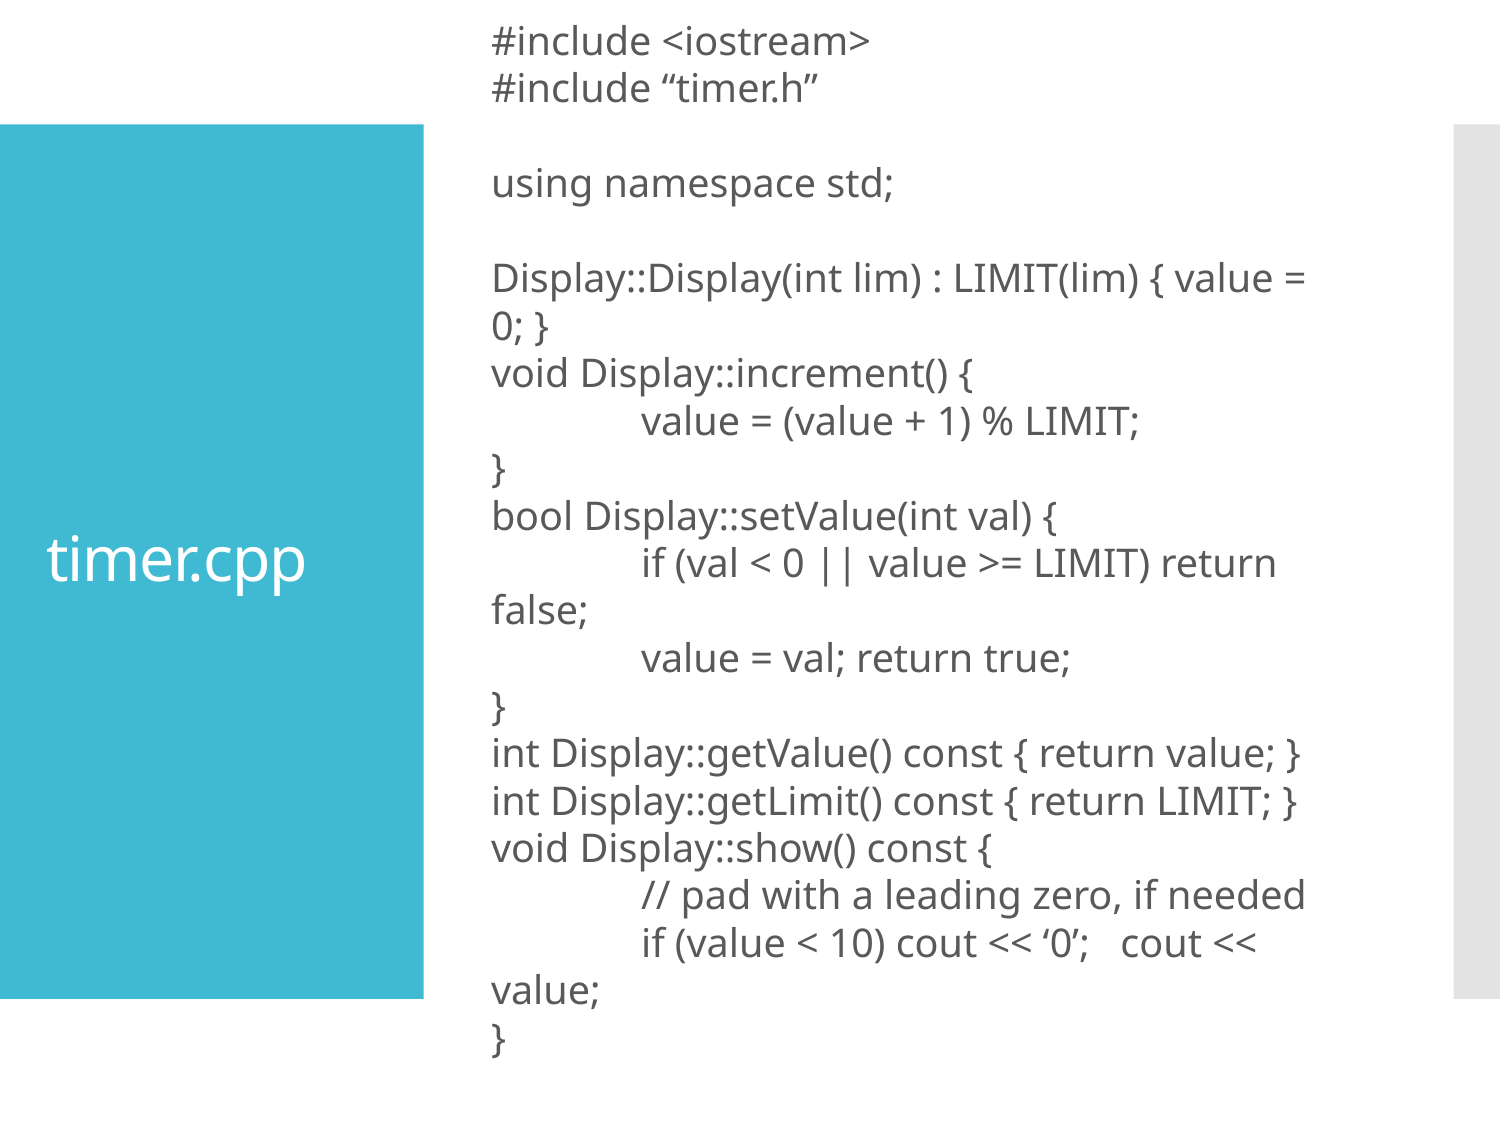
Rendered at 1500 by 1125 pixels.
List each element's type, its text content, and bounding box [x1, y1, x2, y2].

title timer.cpp [31, 184, 394, 940]
list #include <iostream> #include “timer.h” using namespace std; Display::Display(int lim) : LIMIT(lim) { value = 0; } void Display::increment() { value = (value + 1) % LIMIT; } bool Display::setValue(int val) { if (val < 0 || value >= LIMIT) return false; value = val; return true; } int Display::getValue() const { return value; } int Display::getLimit() const { return LIMIT; } void Display::show() const { // pad with a leading zero, if needed if (value < 10) cout << ‘0’; cout << value; } [476, 141, 1376, 982]
